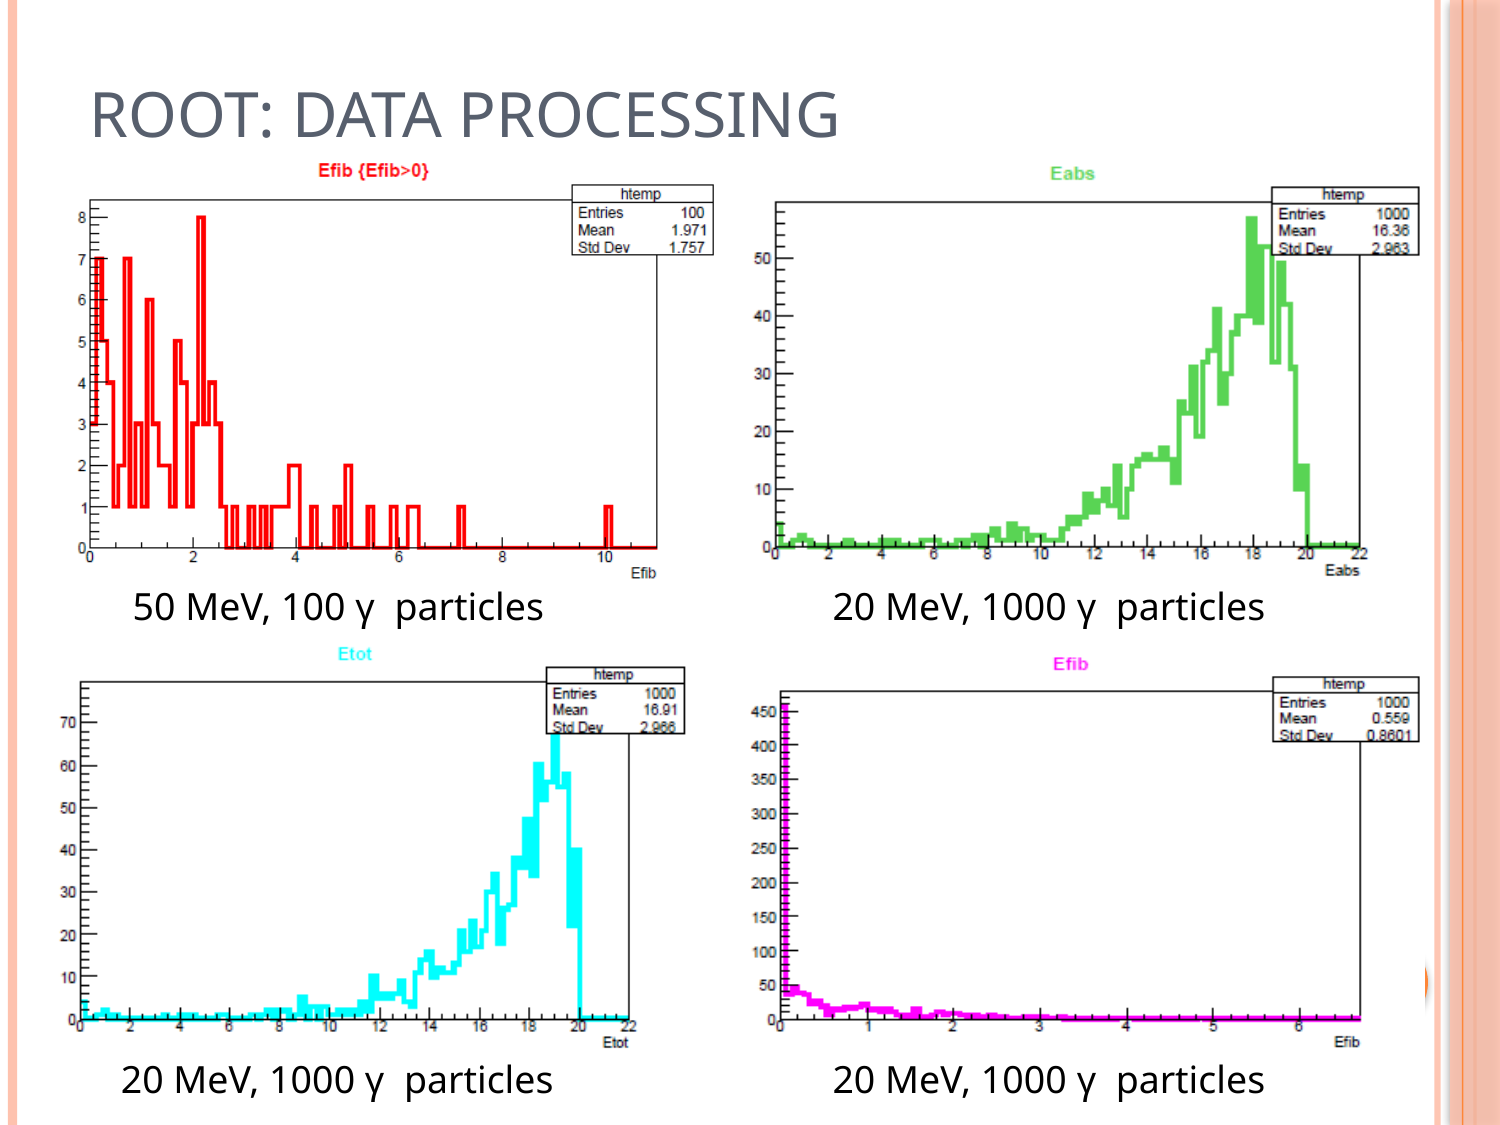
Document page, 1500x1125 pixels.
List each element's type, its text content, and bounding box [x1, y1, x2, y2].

text_box 20 MeV, 1000 γ particles [106, 1070, 569, 1109]
text_box 50 MeV, 100 γ particles [117, 590, 560, 636]
picture [31, 640, 695, 1061]
picture [749, 161, 1426, 581]
picture [749, 652, 1426, 1049]
text_box 20 MeV, 1000 γ particles [817, 590, 1281, 636]
title ROOT: data processing [75, 45, 1300, 233]
text_box 20 MeV, 1000 γ particles [817, 1058, 1281, 1109]
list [26, 161, 726, 581]
